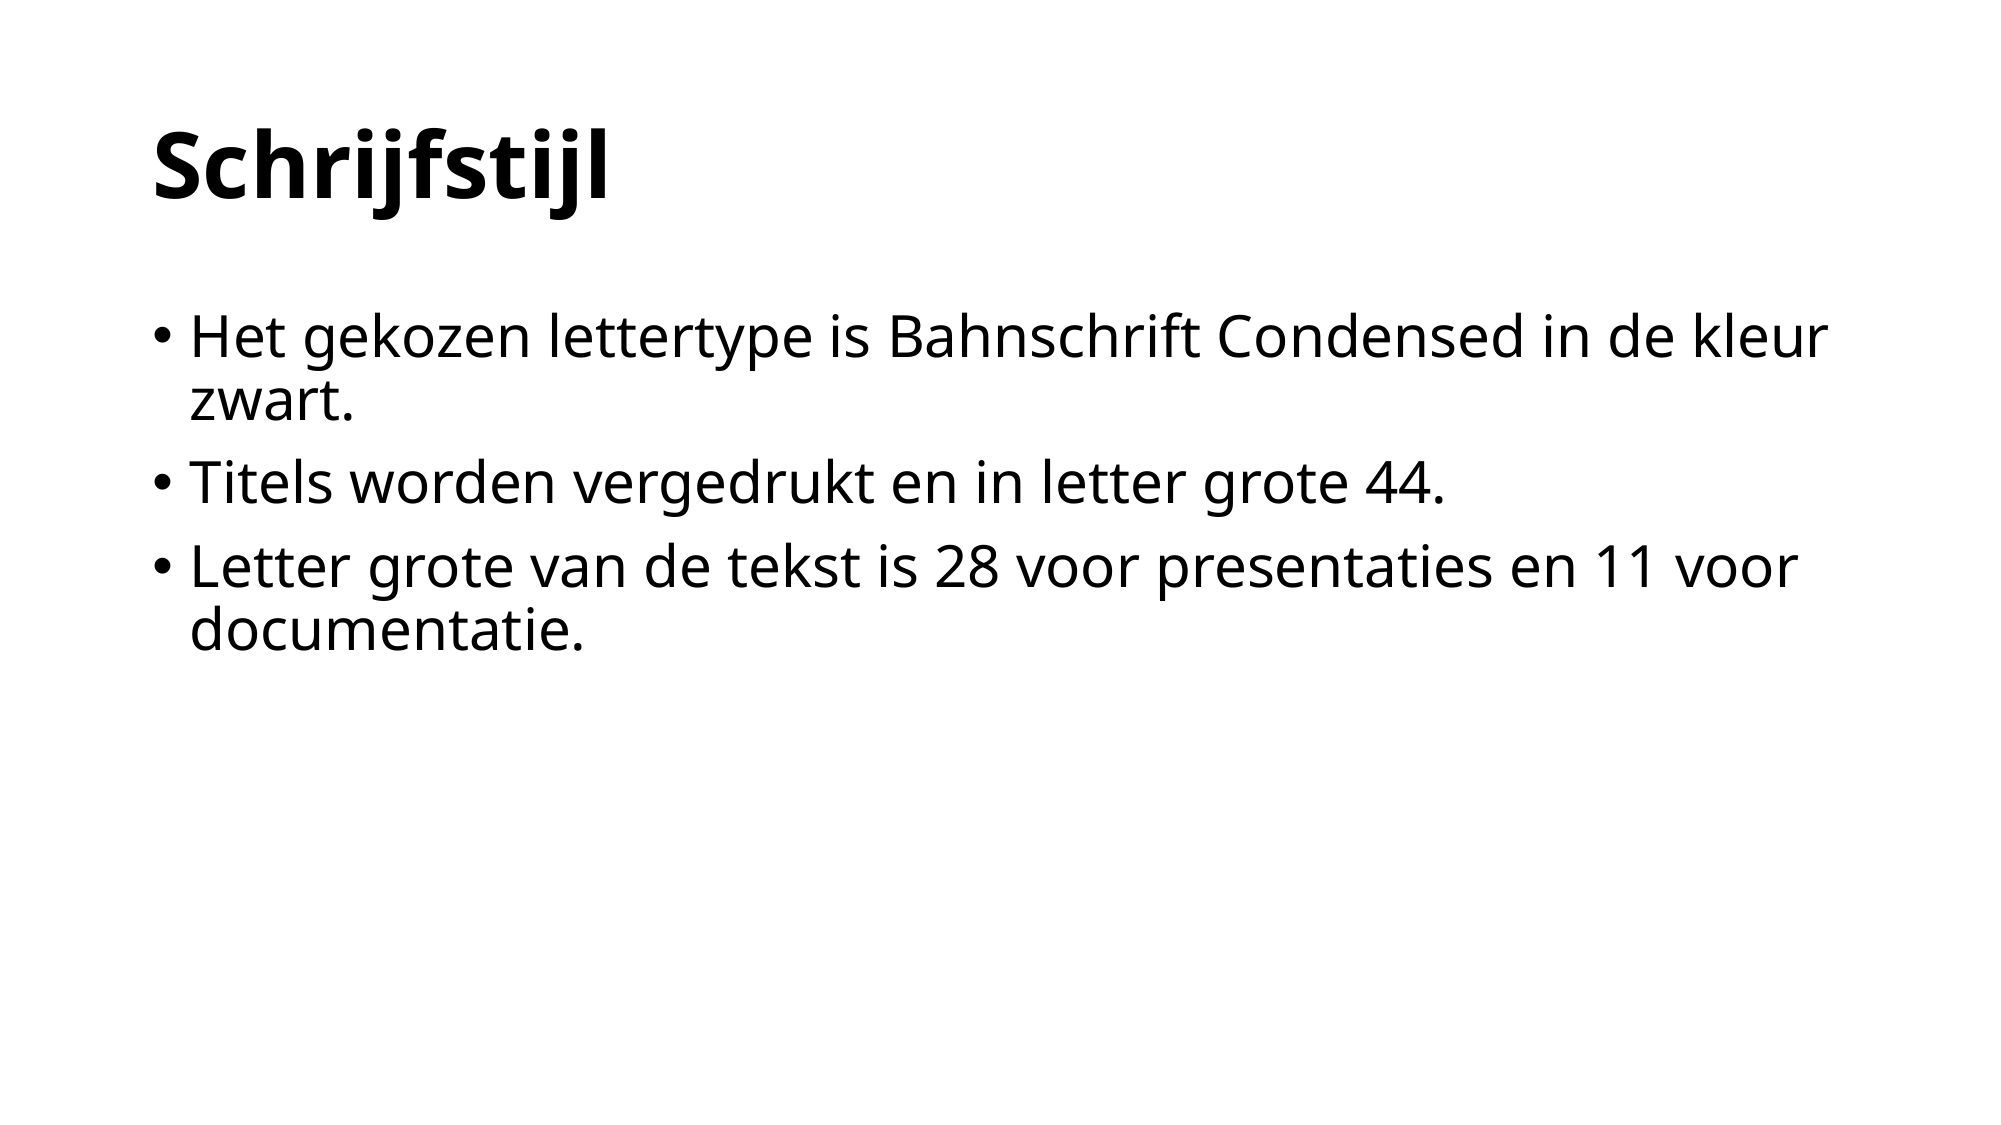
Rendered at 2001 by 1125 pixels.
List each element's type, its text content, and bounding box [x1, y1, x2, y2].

title Schrijfstijl [137, 59, 1863, 278]
list Het gekozen lettertype is Bahnschrift Condensed in de kleur zwart. Titels worden vergedrukt en in letter grote 44. Letter grote van de tekst is 28 voor presentaties en 11 voor documentatie. [137, 299, 1863, 1014]
